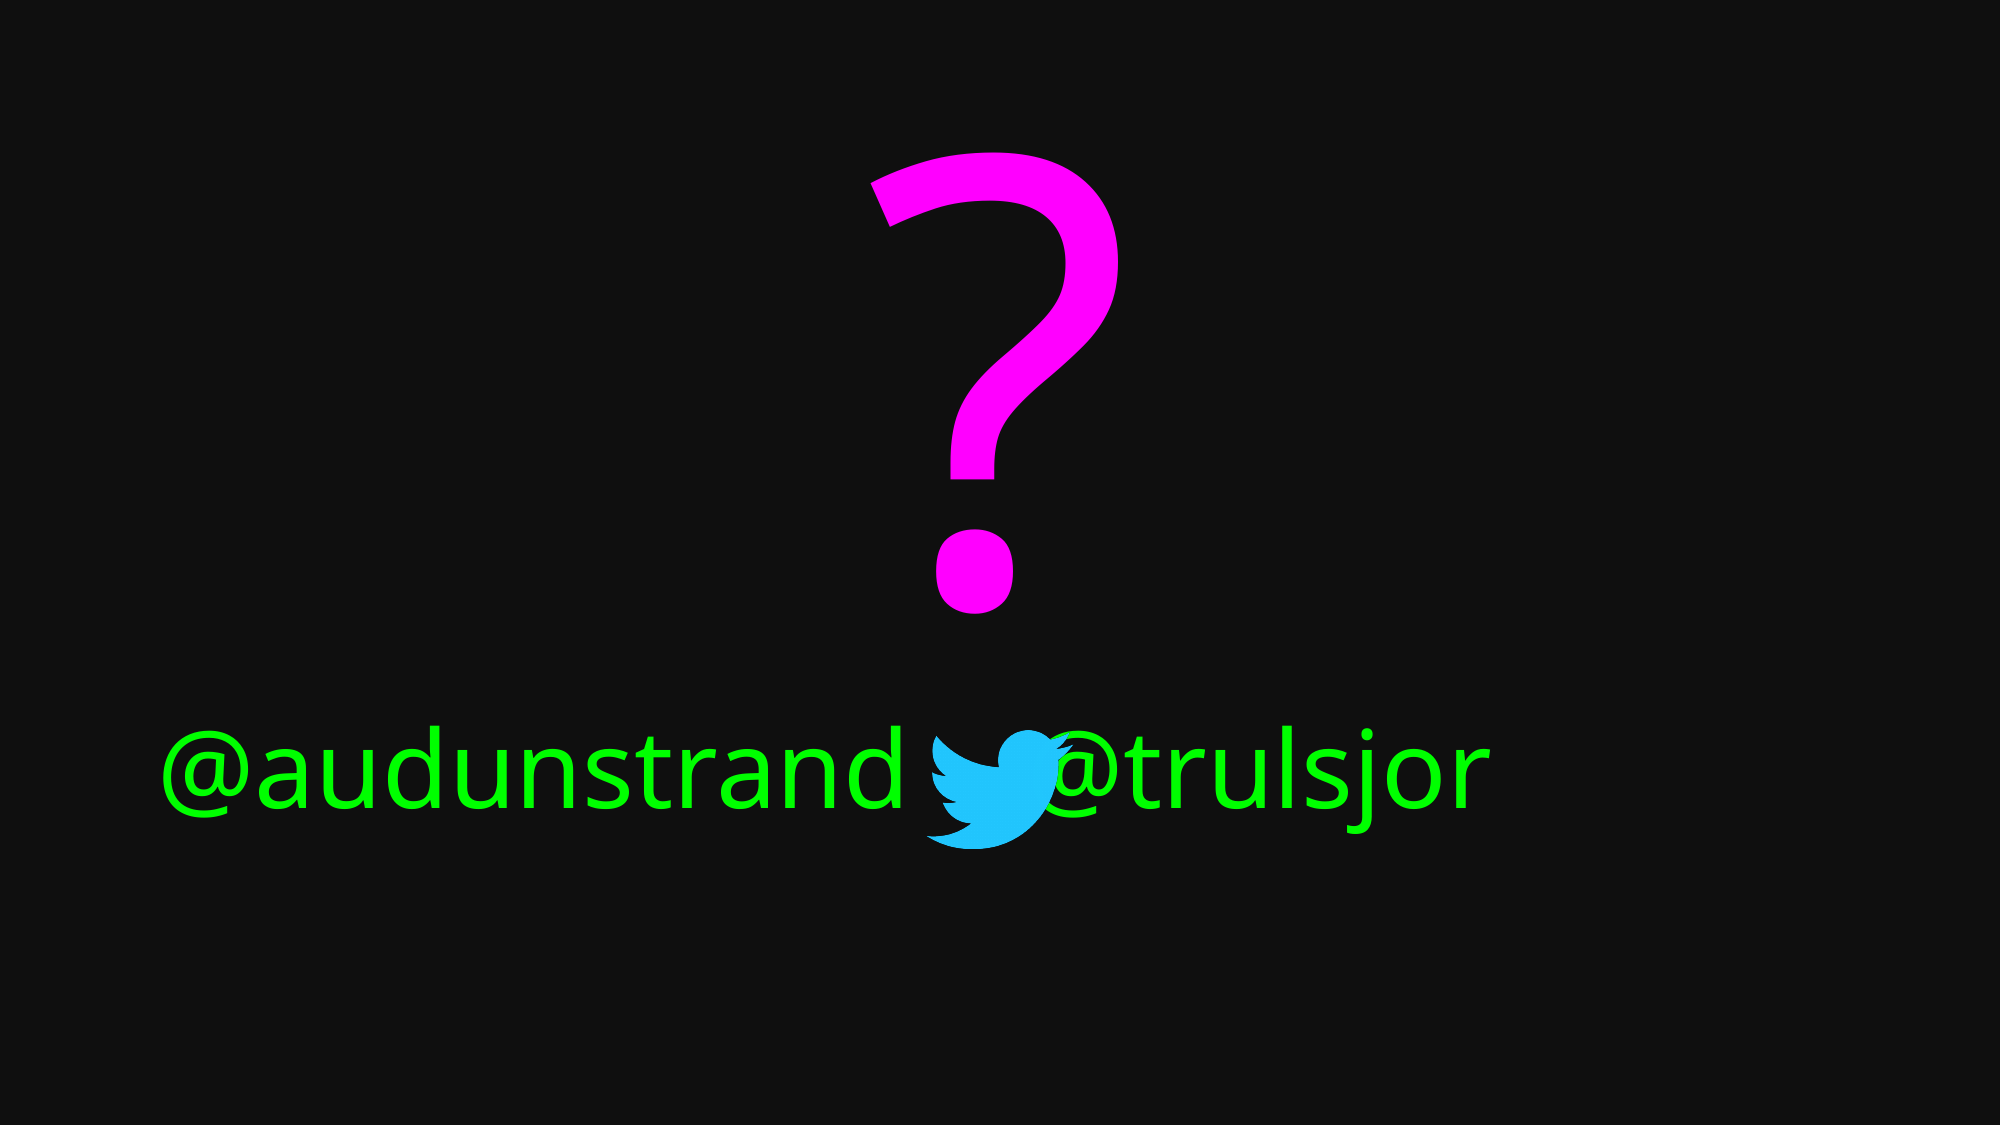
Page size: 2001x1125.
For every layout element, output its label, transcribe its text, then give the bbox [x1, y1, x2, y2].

list @trulsjor [620, 707, 1564, 872]
title ? [136, 280, 1862, 749]
picture [926, 730, 1074, 849]
list @audunstrand [142, 707, 620, 872]
